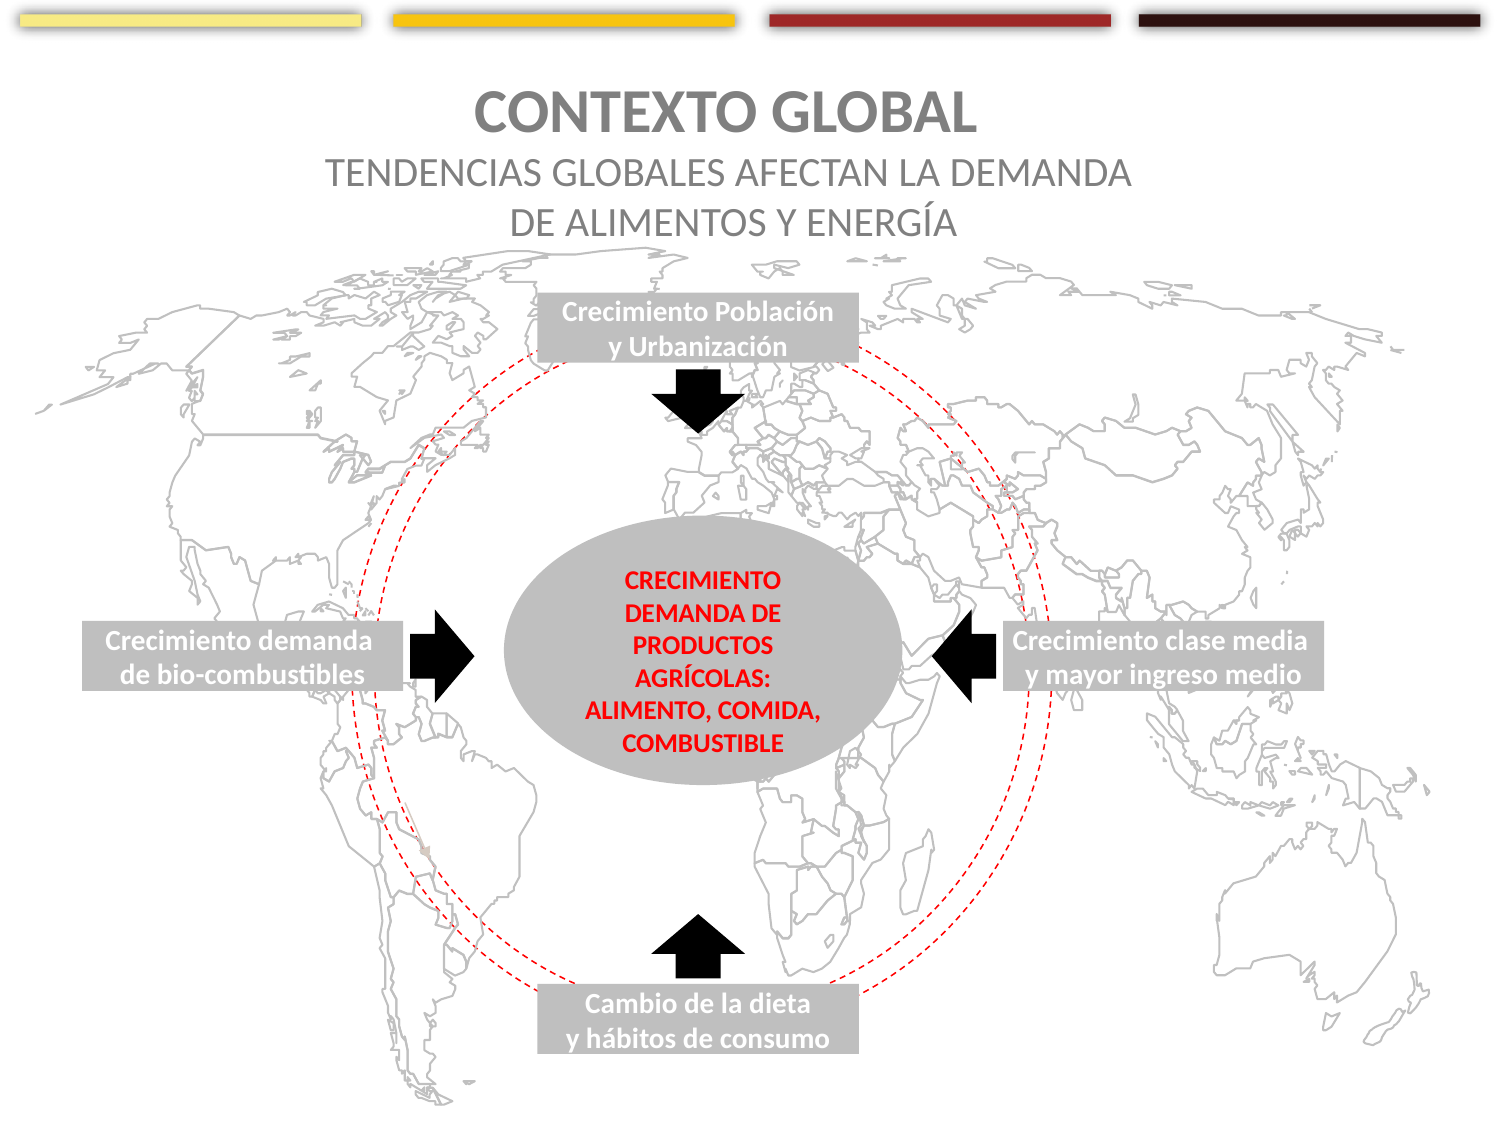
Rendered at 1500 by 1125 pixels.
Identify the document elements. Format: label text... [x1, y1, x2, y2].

text_box CONTEXTO GLOBAL TENDENCIAS GLOBALES AFECTAN LA DEMANDA DE ALIMENTOS Y ENERGÍA [166, 70, 1301, 246]
picture [0, 0, 1500, 47]
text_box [34, 247, 1430, 1105]
